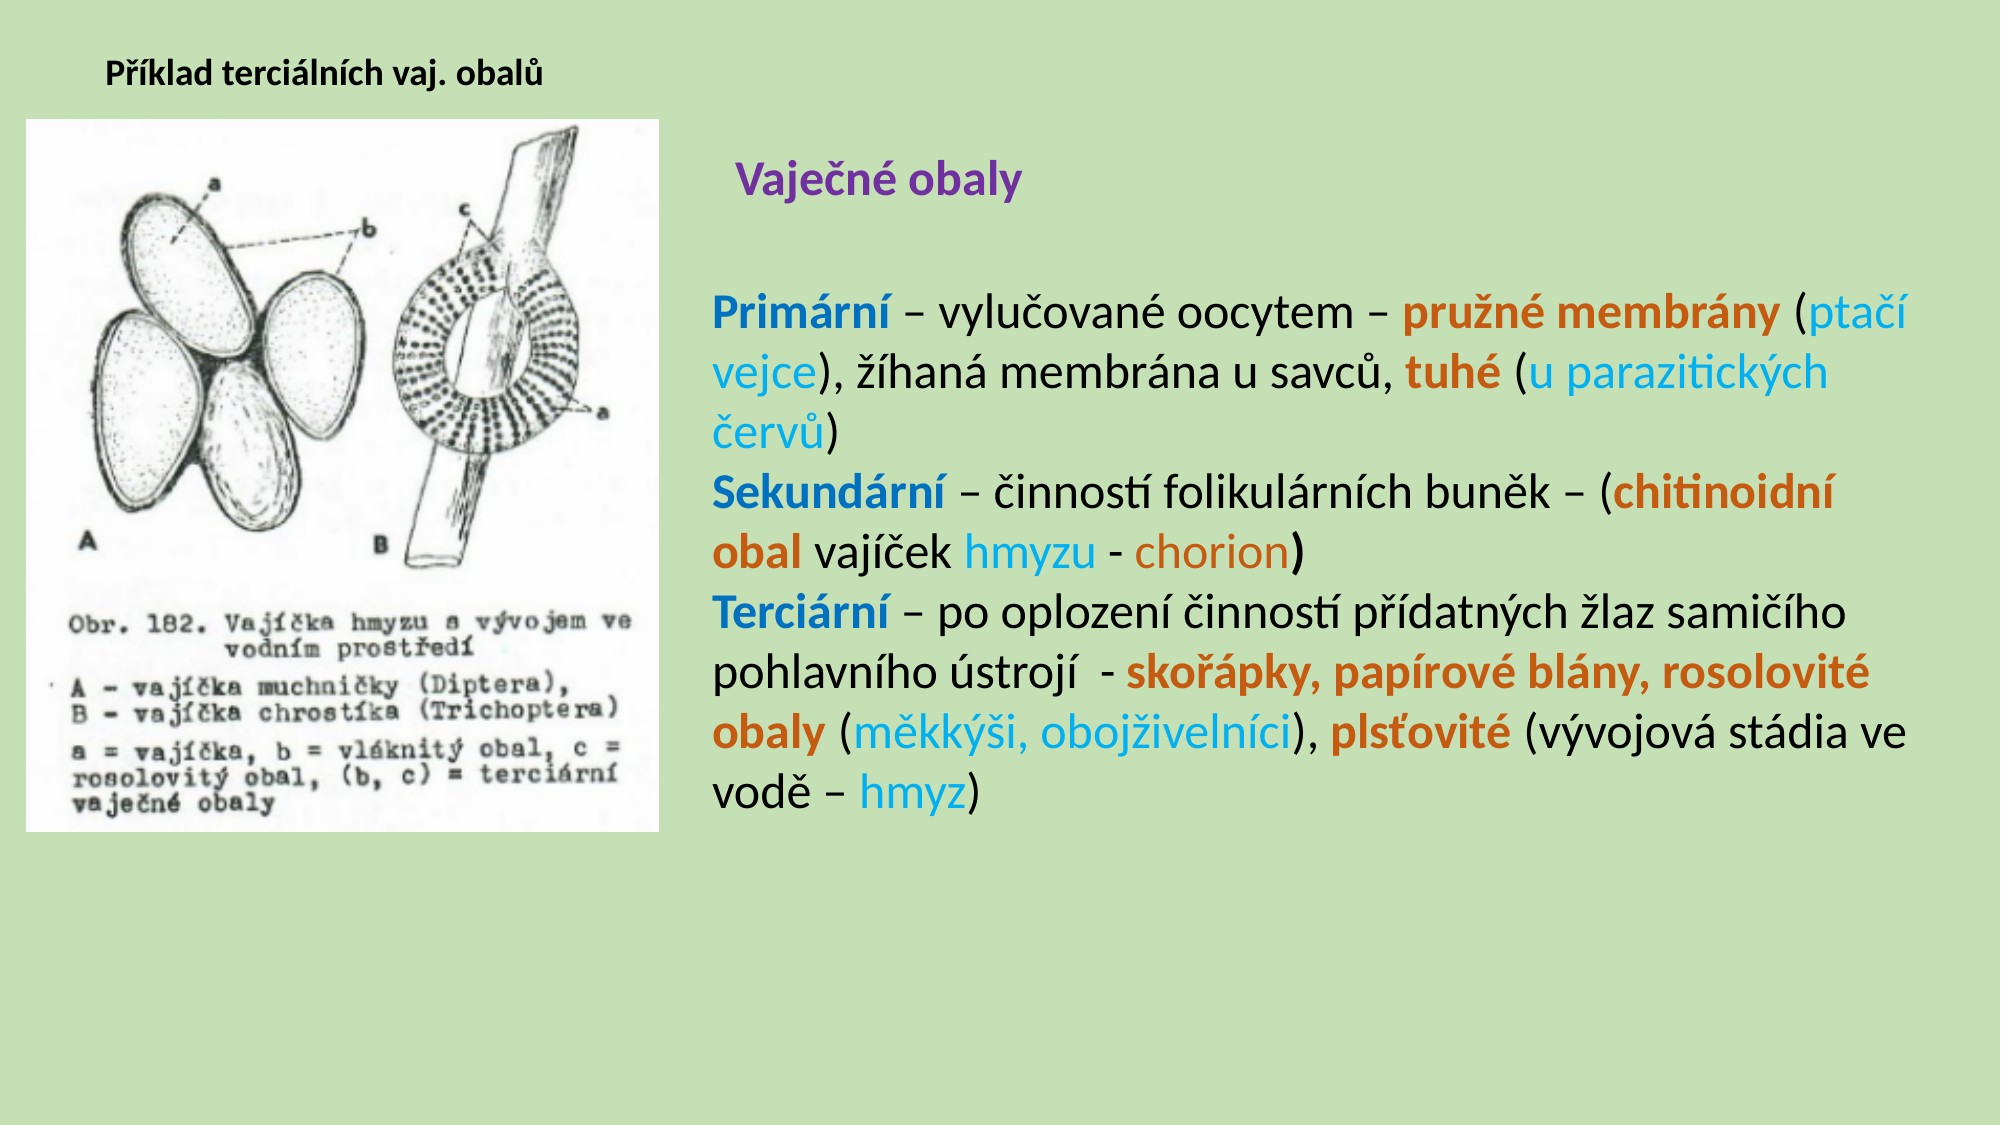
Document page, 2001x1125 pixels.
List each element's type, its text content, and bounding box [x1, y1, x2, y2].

text_box Vaječné obaly [720, 138, 1039, 213]
picture [26, 119, 659, 832]
text_box Příklad terciálních vaj. obalů [90, 40, 560, 101]
text_box Primární – vylučované oocytem – pružné membrány (ptačí vejce), žíhaná membrána u savců, tuhé (u parazitických červů) Sekundární – činností folikulárních buněk – (chitinoidní obal vajíček hmyzu - chorion) Terciární – po oplození činností přídatných žlaz samičího pohlavního ústrojí - skořápky, papírové blány, rosolovité obaly (měkkýši, obojživelníci), plsťovité (vývojová stádia ve vodě – hmyz) [697, 270, 1935, 826]
